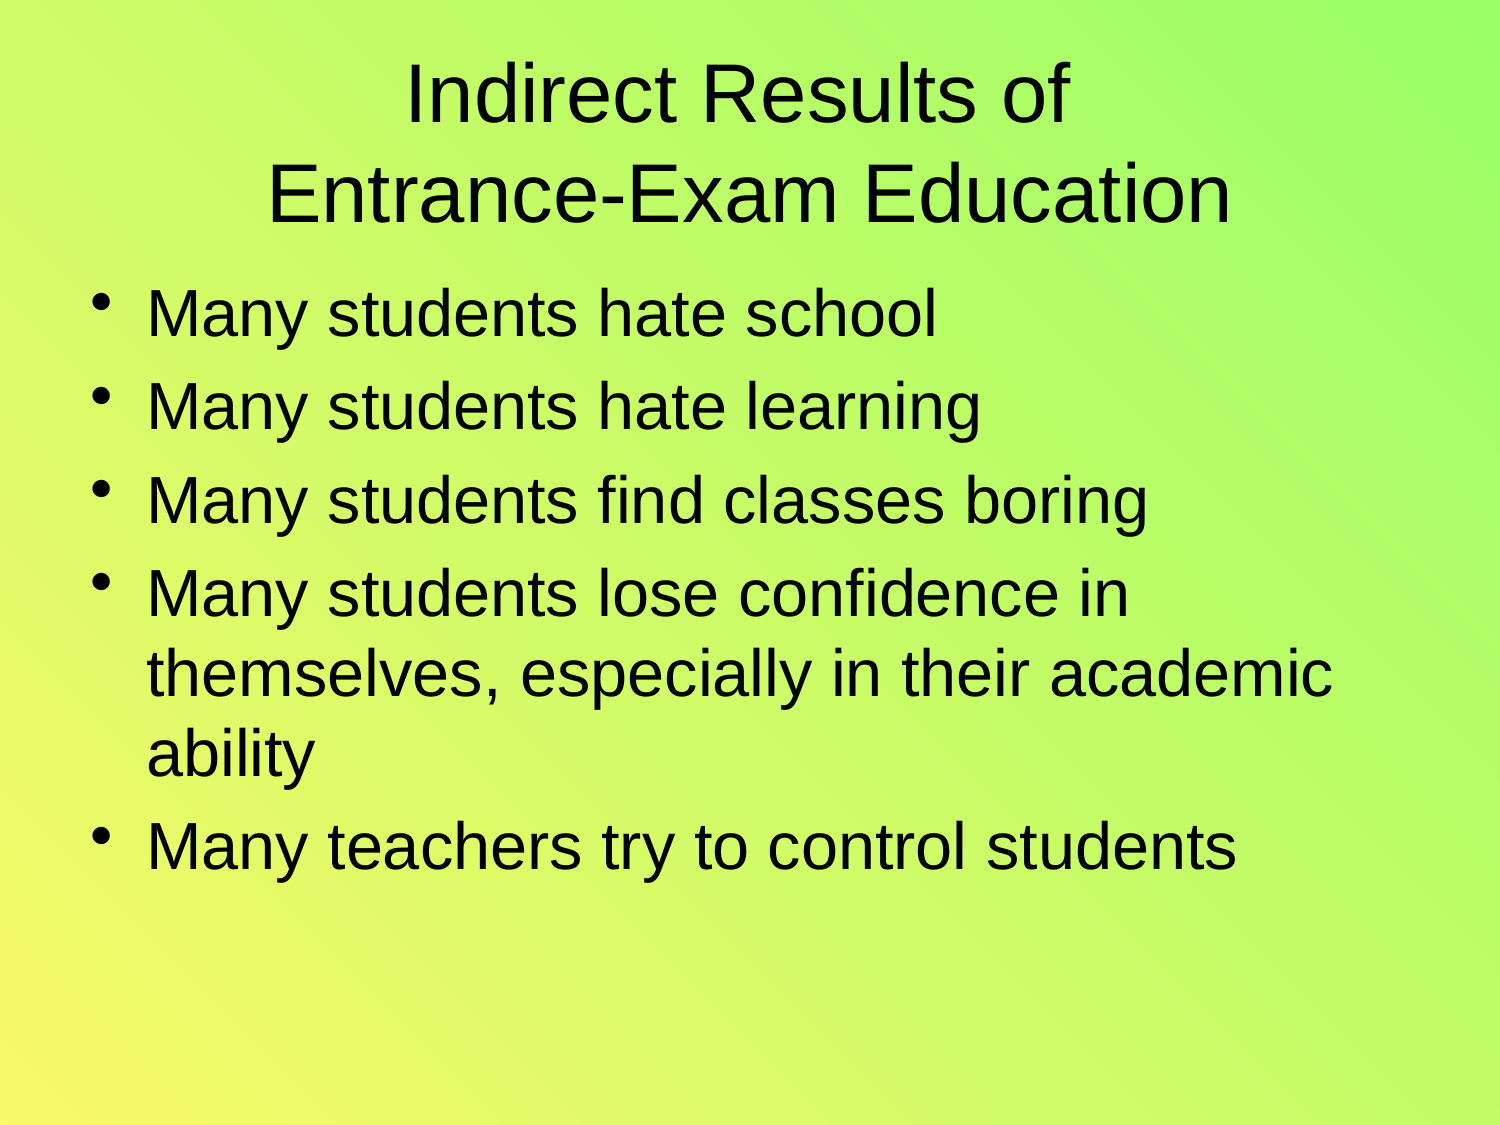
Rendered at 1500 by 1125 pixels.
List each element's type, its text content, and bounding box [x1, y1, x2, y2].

title Indirect Results of Entrance-Exam Education [75, 45, 1425, 233]
list Many students hate school Many students hate learning Many students find classes boring Many students lose confidence in themselves, especially in their academic ability Many teachers try to control students [75, 262, 1425, 1005]
